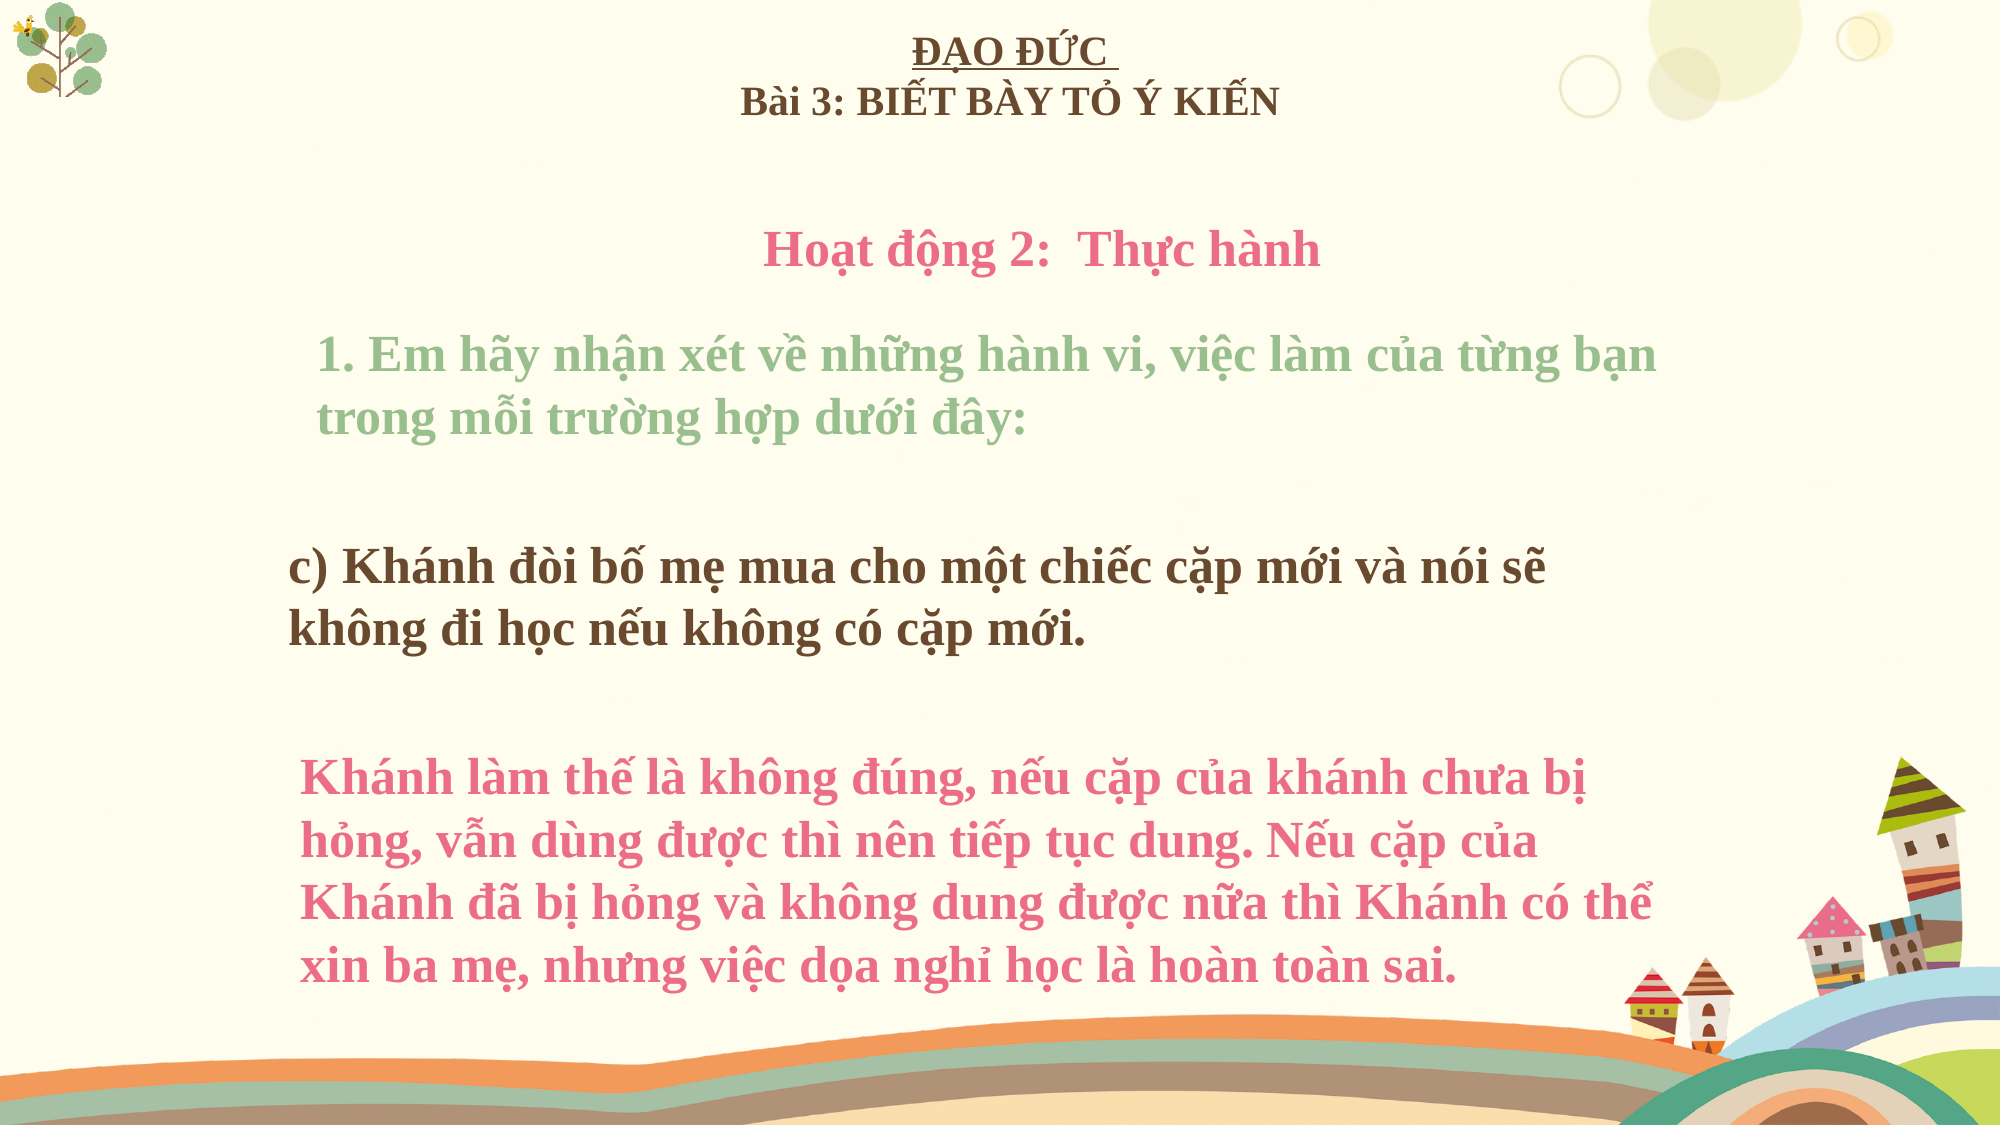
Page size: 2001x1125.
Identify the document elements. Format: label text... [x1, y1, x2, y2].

text_box ĐẠO ĐỨC Bài 3: BIẾT BÀY TỎ Ý KIẾN [247, 16, 1784, 282]
text_box Khánh làm thế là không đúng, nếu cặp của khánh chưa bị hỏng, vẫn dùng được thì nên tiếp tục dung. Nếu cặp của Khánh đã bị hỏng và không dung được nữa thì Khánh có thể xin ba mẹ, nhưng việc dọa nghỉ học là hoàn toàn sai. [286, 735, 1699, 1001]
picture [0, 0, 2000, 1125]
text_box Hoạt động 2: Thực hành [749, 206, 1625, 285]
text_box c) Khánh đòi bố mẹ mua cho một chiếc cặp mới và nói sẽ không đi học nếu không có cặp mới. [274, 523, 1687, 664]
text_box 1. Em hãy nhận xét về những hành vi, việc làm của từng bạn trong mỗi trường hợp dưới đây: [301, 312, 1715, 453]
